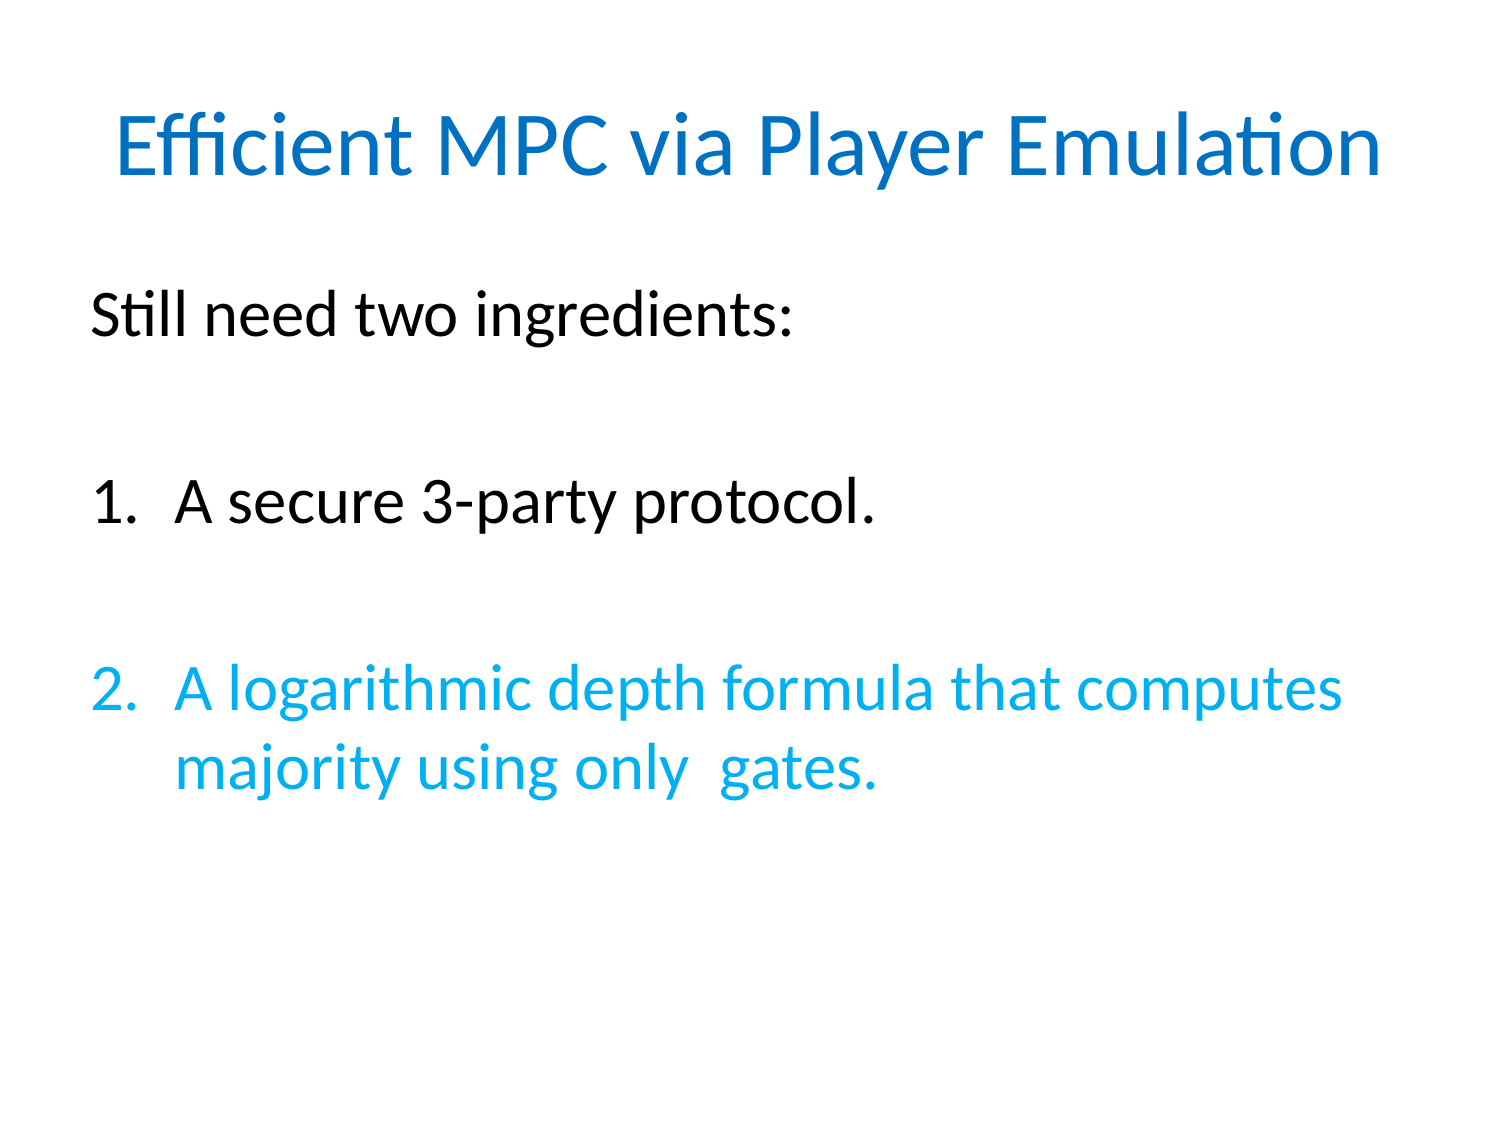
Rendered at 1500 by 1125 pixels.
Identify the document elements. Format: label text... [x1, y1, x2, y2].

title Efficient MPC via Player Emulation [75, 45, 1425, 233]
